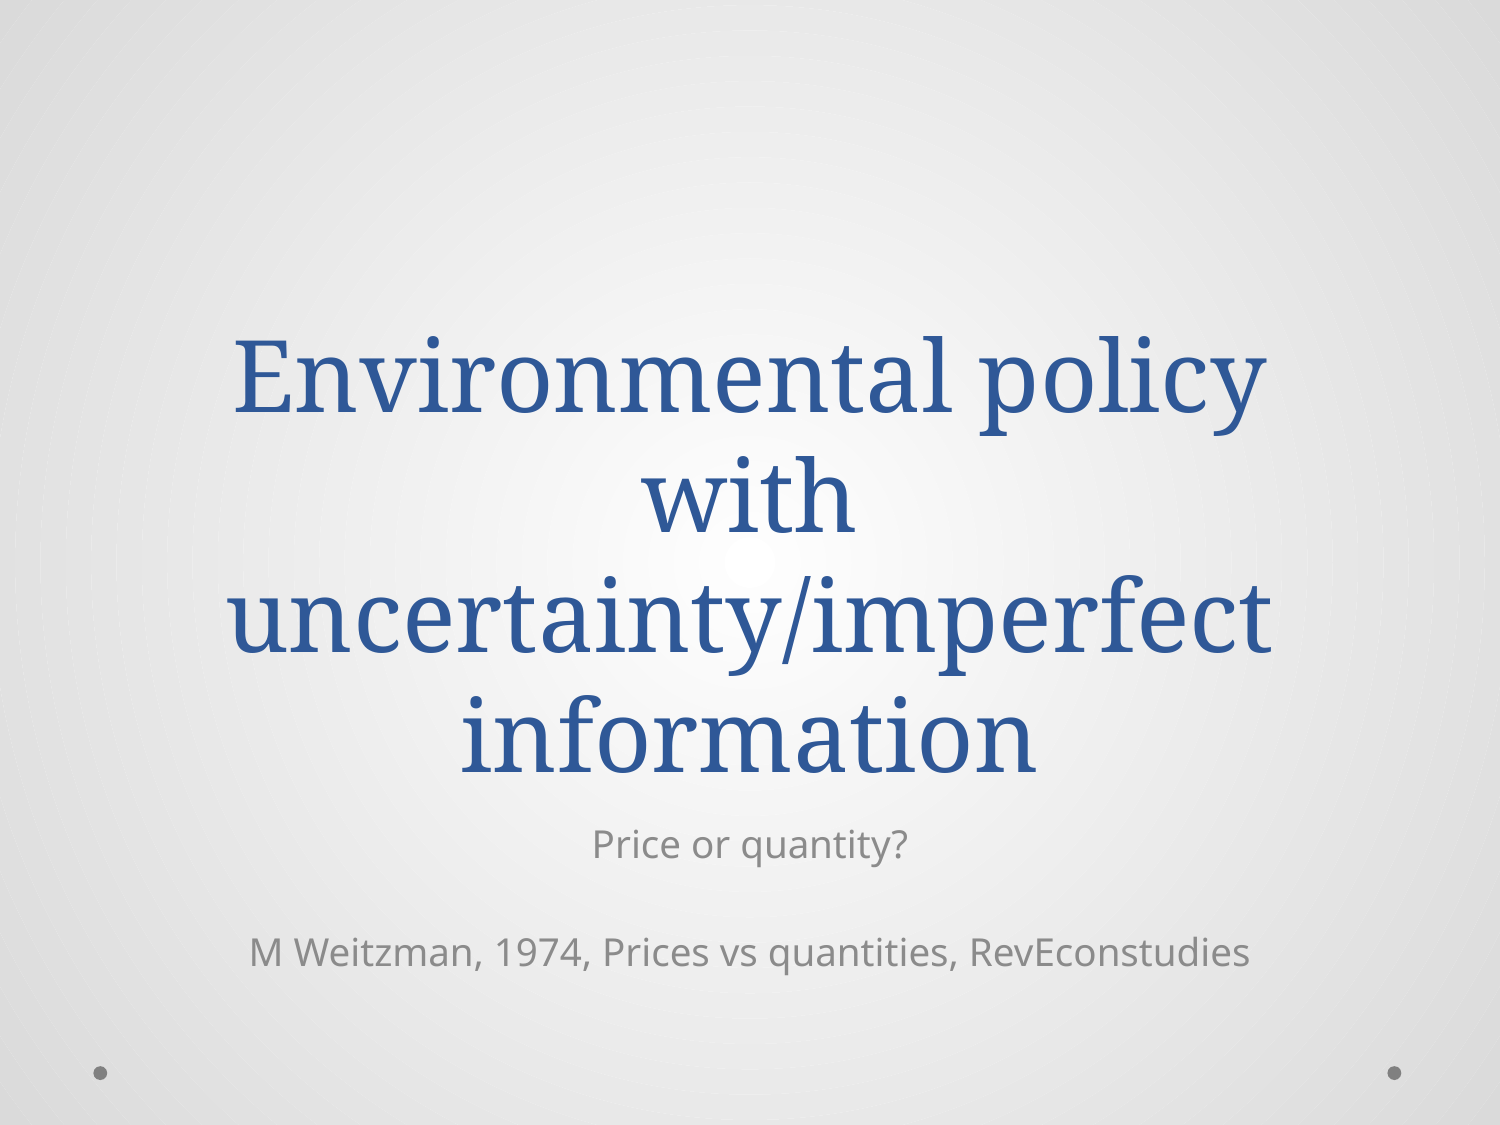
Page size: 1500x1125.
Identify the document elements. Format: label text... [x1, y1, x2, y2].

title Environmental policy with uncertainty/imperfect information [112, 99, 1388, 800]
subtitle Price or quantity? M Weitzman, 1974, Prices vs quantities, RevEconstudies [225, 812, 1275, 1013]
